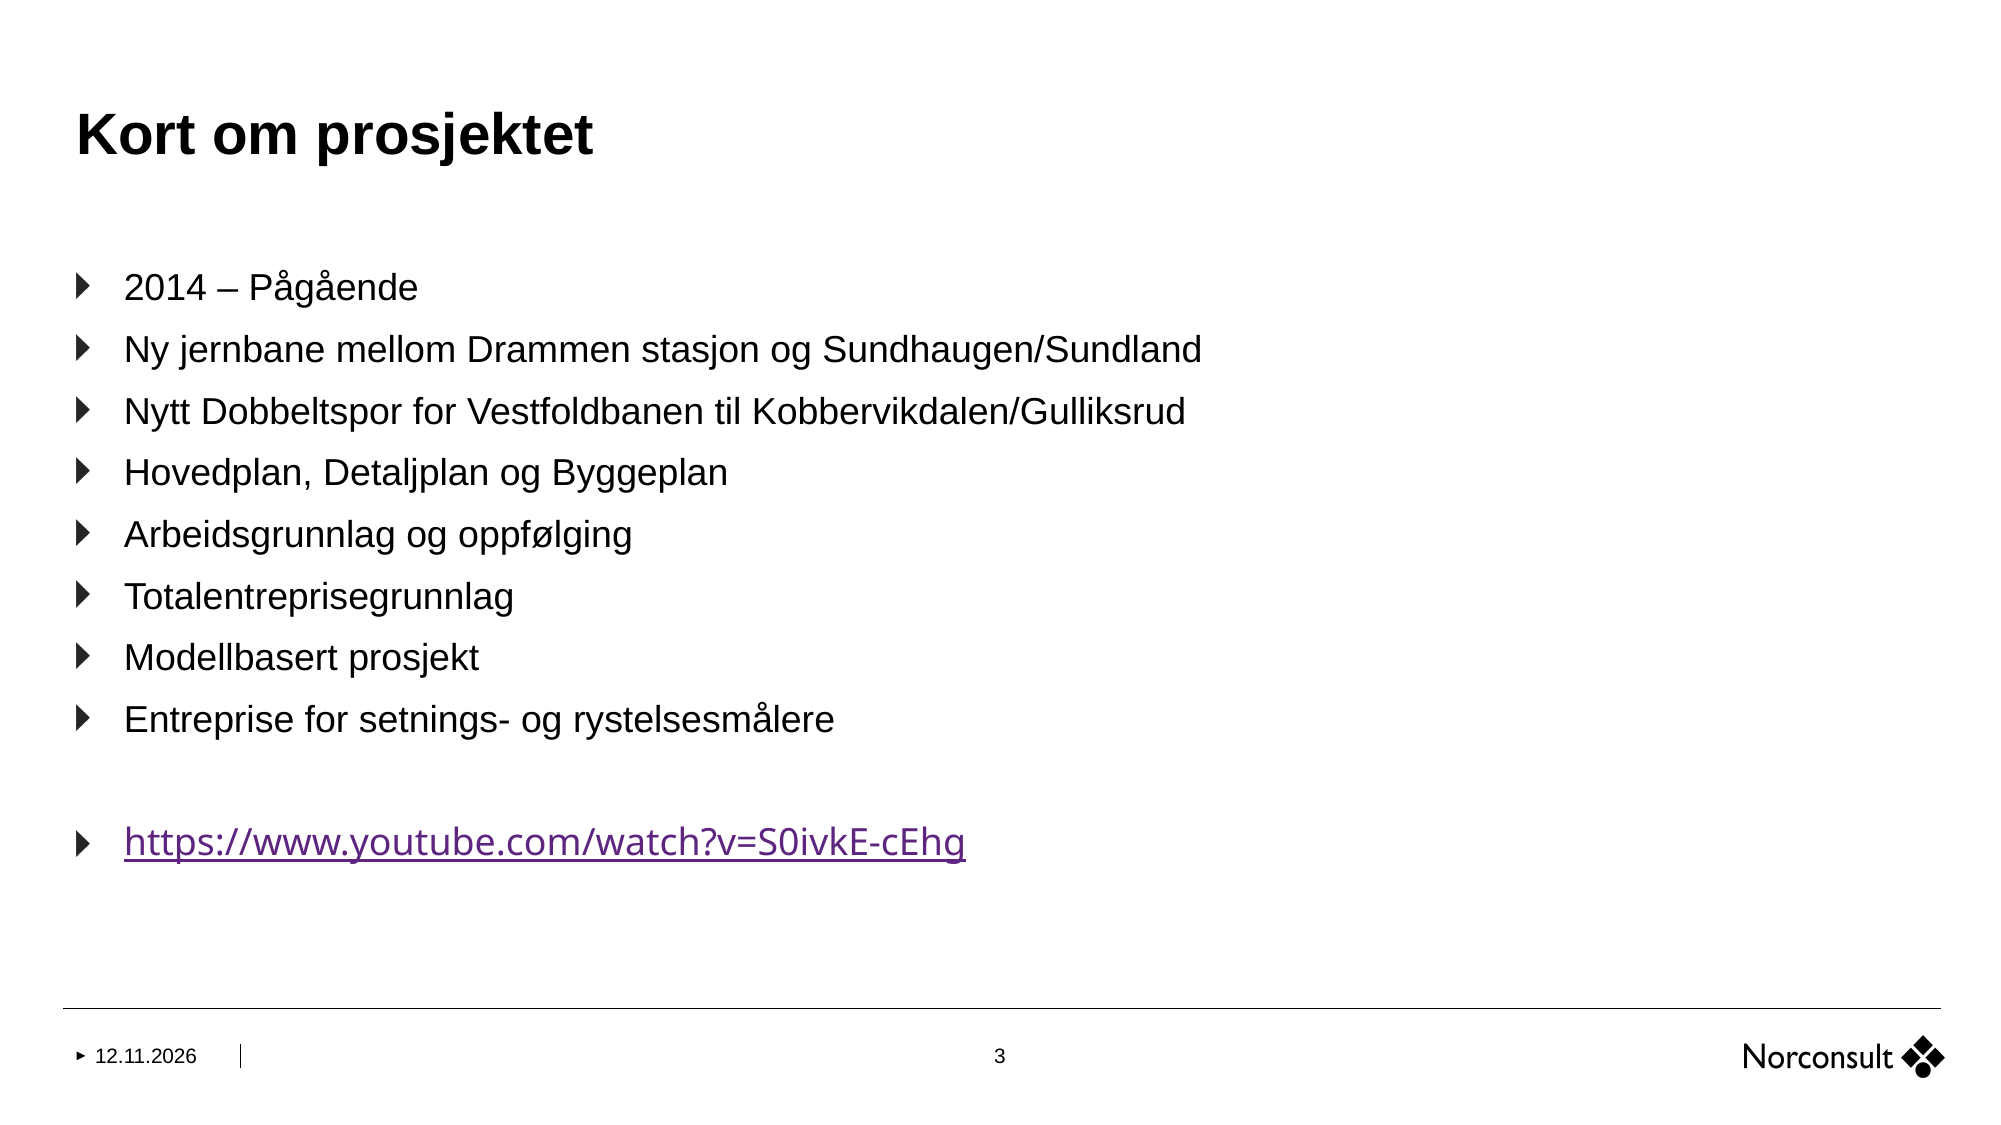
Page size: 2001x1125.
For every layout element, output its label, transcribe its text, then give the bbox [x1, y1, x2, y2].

slide_number 3 [941, 1042, 1059, 1068]
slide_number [94, 1042, 231, 1068]
picture [1744, 1035, 1945, 1078]
picture [76, 704, 90, 731]
picture [76, 830, 90, 857]
picture [76, 519, 90, 546]
picture [76, 272, 90, 299]
picture [76, 396, 90, 423]
picture [76, 334, 90, 361]
picture [76, 457, 90, 484]
picture [76, 642, 90, 669]
title Kort om prosjektet [76, 96, 1942, 217]
list 2014 – Pågående Ny jernbane mellom Drammen stasjon og Sundhaugen/Sundland Nytt Dobbeltspor for Vestfoldbanen til Kobbervikdalen/Gulliksrud Hovedplan, Detaljplan og Byggeplan Arbeidsgrunnlag og oppfølging Totalentreprisegrunnlag Modellbasert prosjekt Entreprise for setnings- og rystelsesmålere https://www.youtube.com/watch?v=S0ivkE-cEhg [76, 263, 1271, 968]
picture [76, 580, 90, 608]
